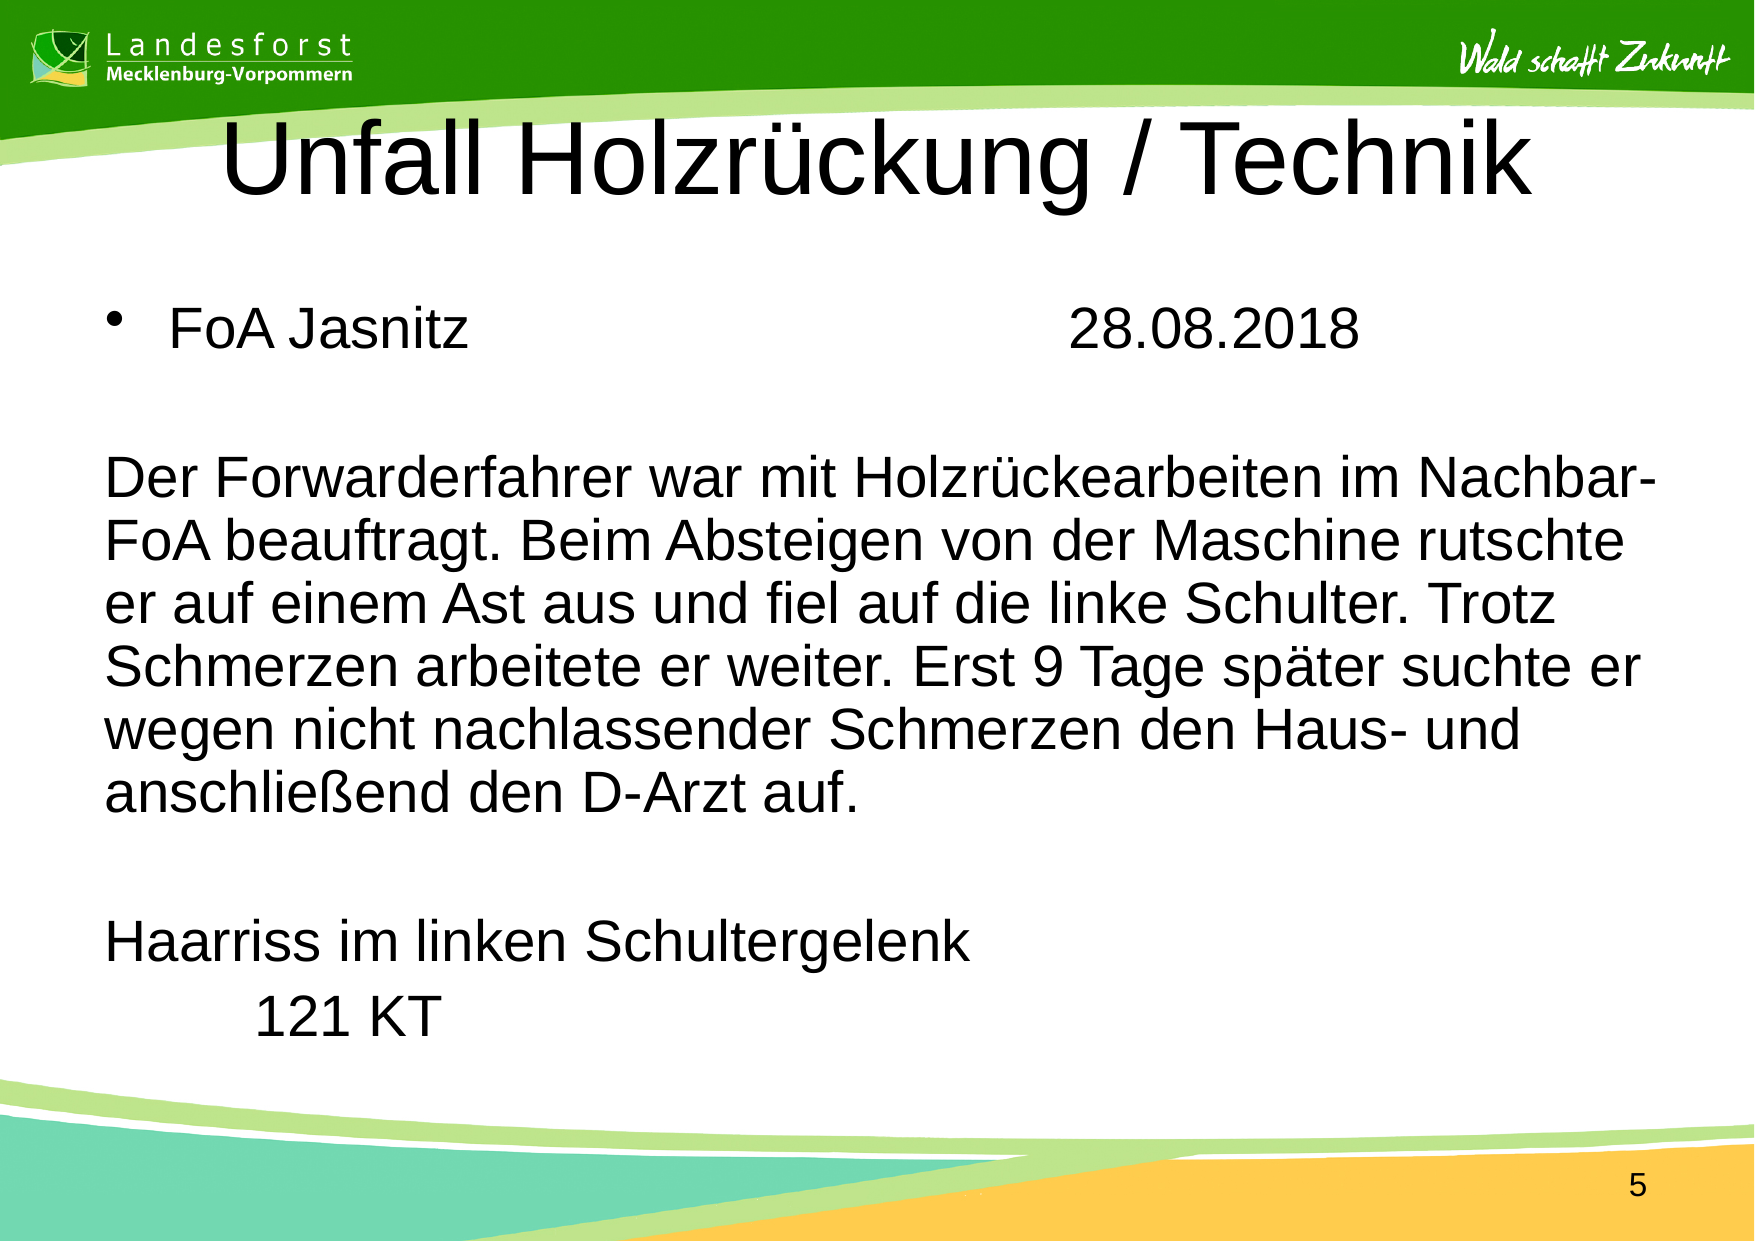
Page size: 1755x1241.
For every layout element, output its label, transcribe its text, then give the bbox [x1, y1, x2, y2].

title Unfall Holzrückung / Technik [87, 49, 1667, 257]
slide_number 5 [1255, 1154, 1665, 1241]
picture [0, 0, 1755, 1241]
list FoA Jasnitz 28.08.2018 Der Forwarderfahrer war mit Holzrückearbeiten im Nachbar-FoA beauftragt. Beim Absteigen von der Maschine rutschte er auf einem Ast aus und fiel auf die linke Schulter. Trotz Schmerzen arbeitete er weiter. Erst 9 Tage später suchte er wegen nicht nachlassender Schmerzen den Haus- und anschließend den D-Arzt auf. Haarriss im linken Schultergelenk 121 KT [87, 289, 1693, 1176]
